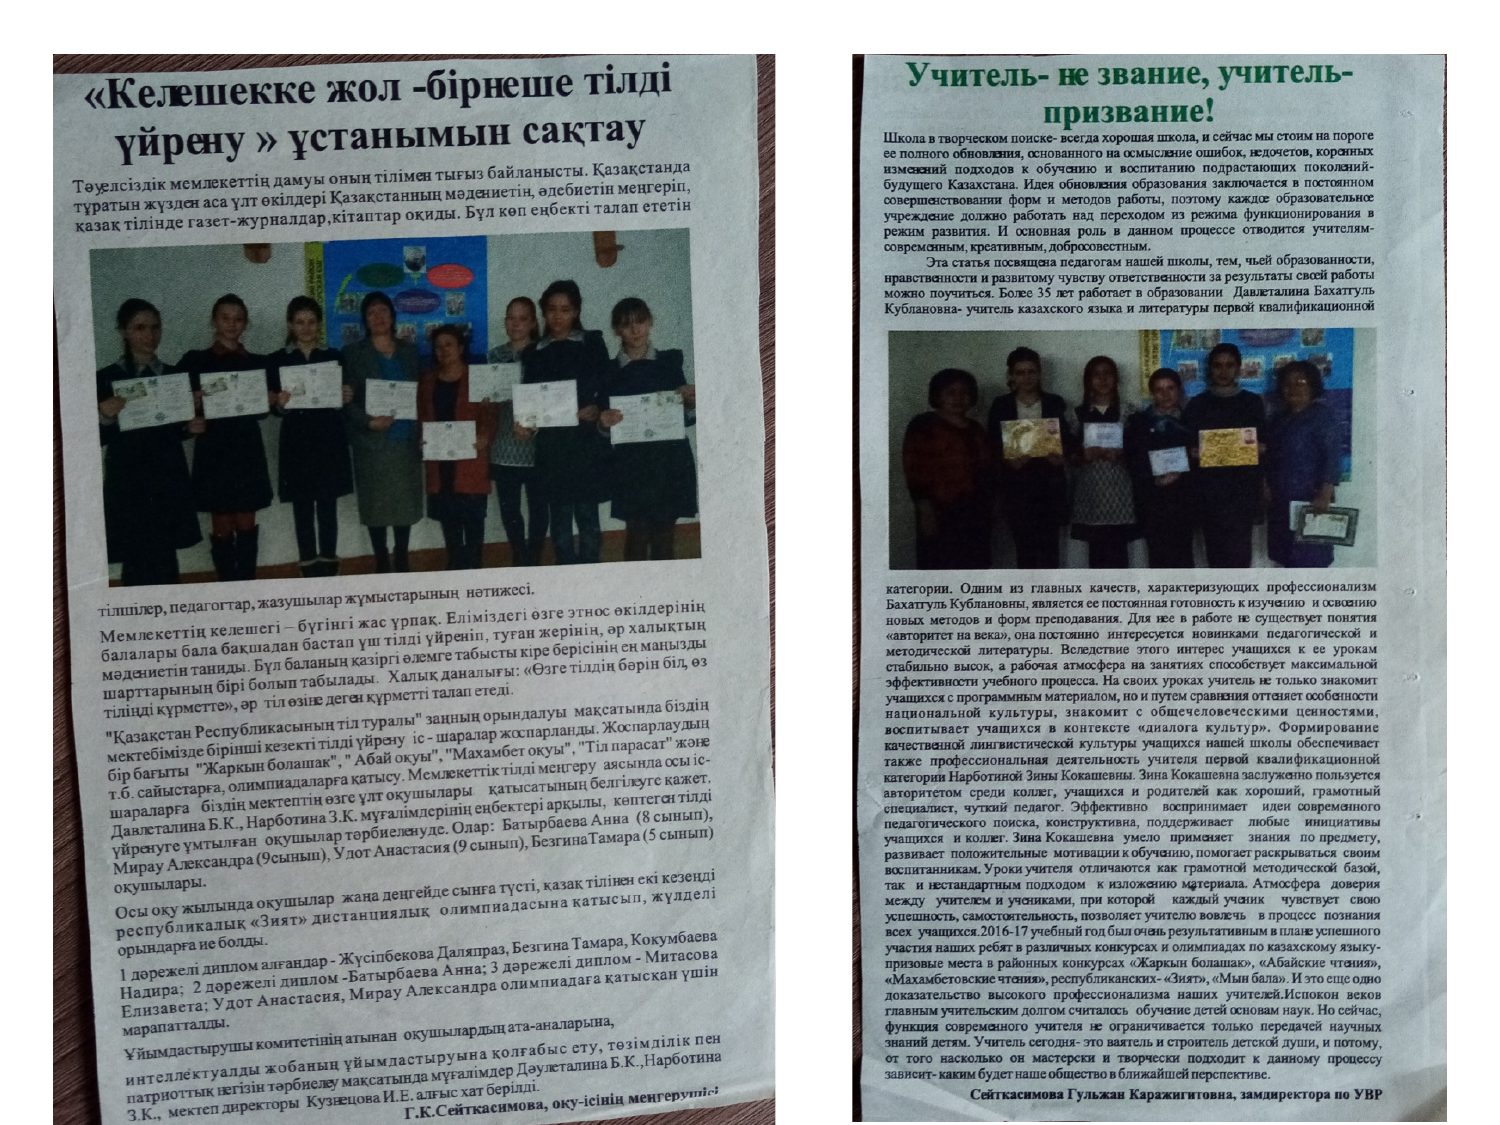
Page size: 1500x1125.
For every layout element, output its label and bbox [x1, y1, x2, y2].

list [52, 54, 776, 1125]
picture [851, 54, 1448, 1123]
